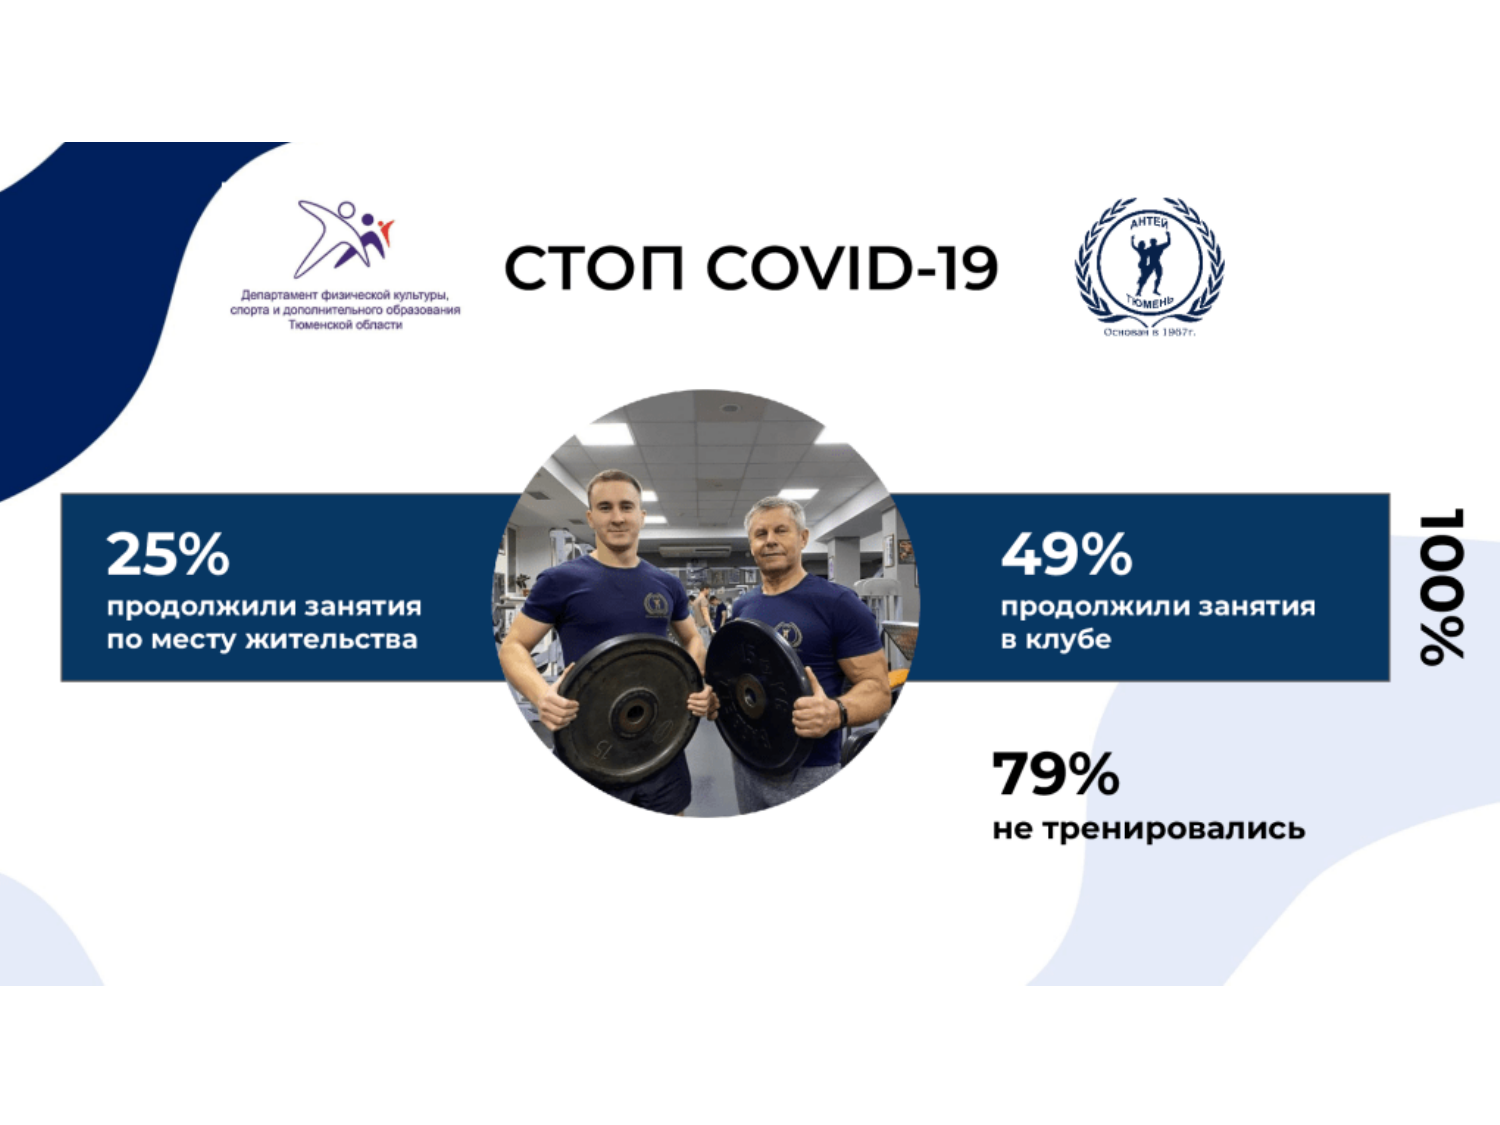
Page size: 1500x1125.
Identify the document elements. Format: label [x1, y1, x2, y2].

picture [0, 141, 1500, 987]
